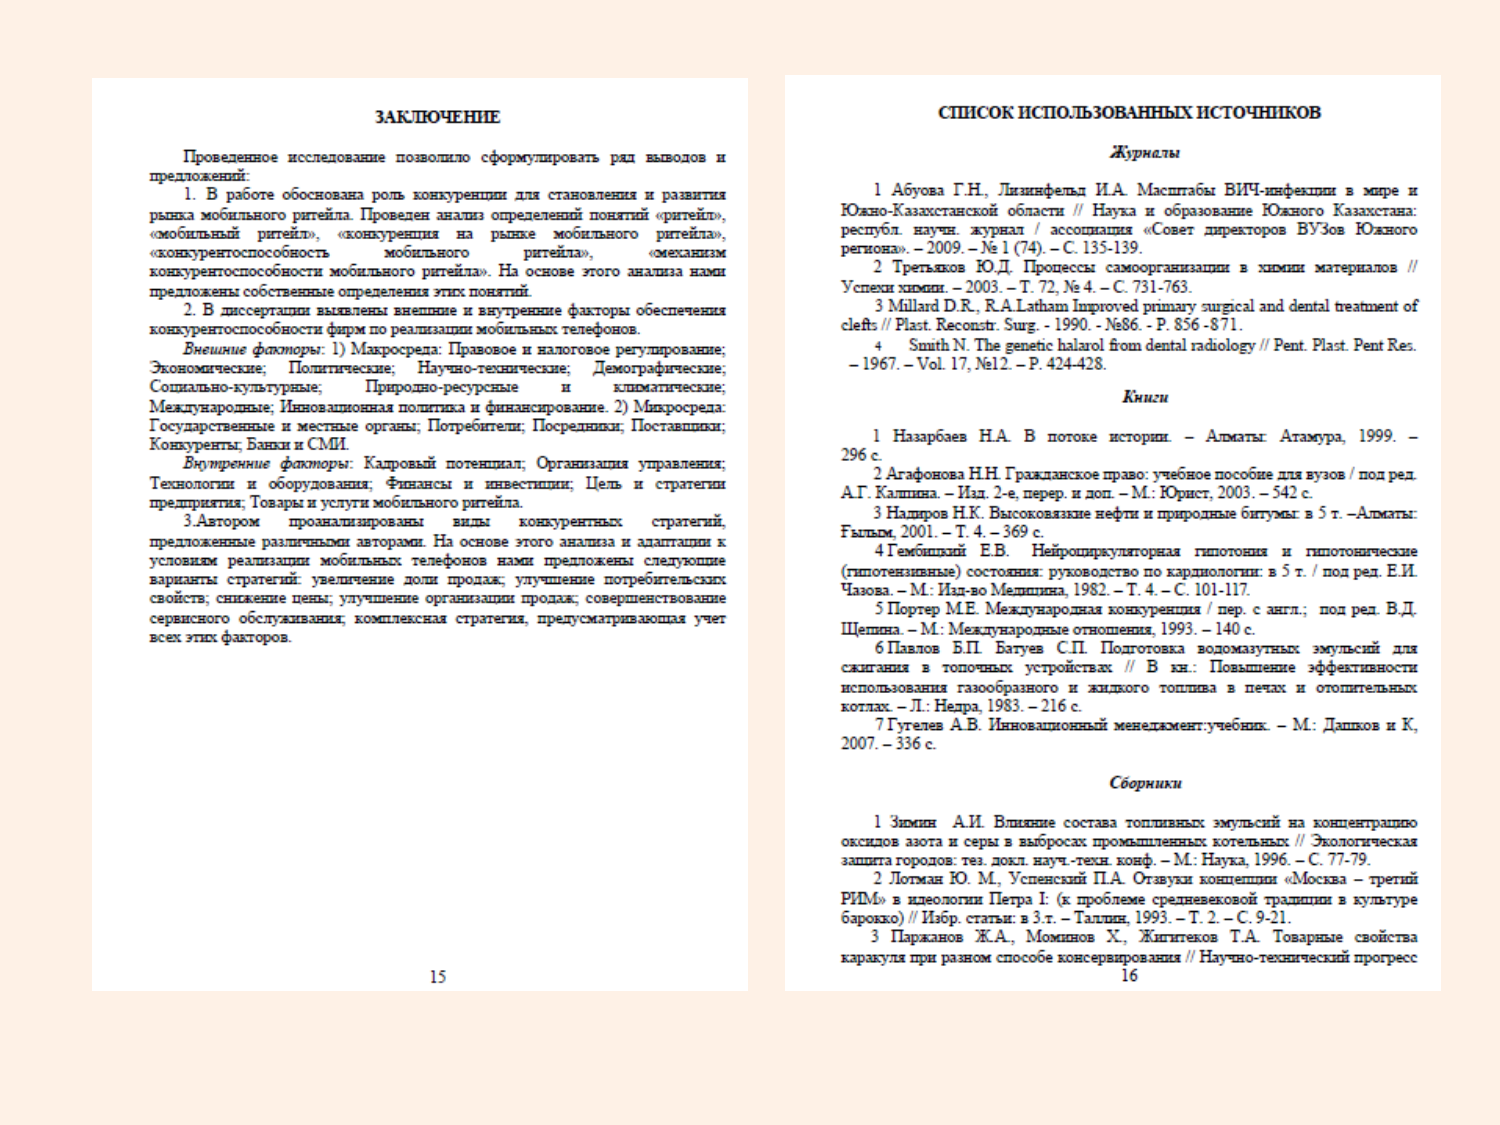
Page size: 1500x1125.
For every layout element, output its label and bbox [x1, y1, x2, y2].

picture [92, 77, 748, 991]
picture [785, 75, 1441, 991]
